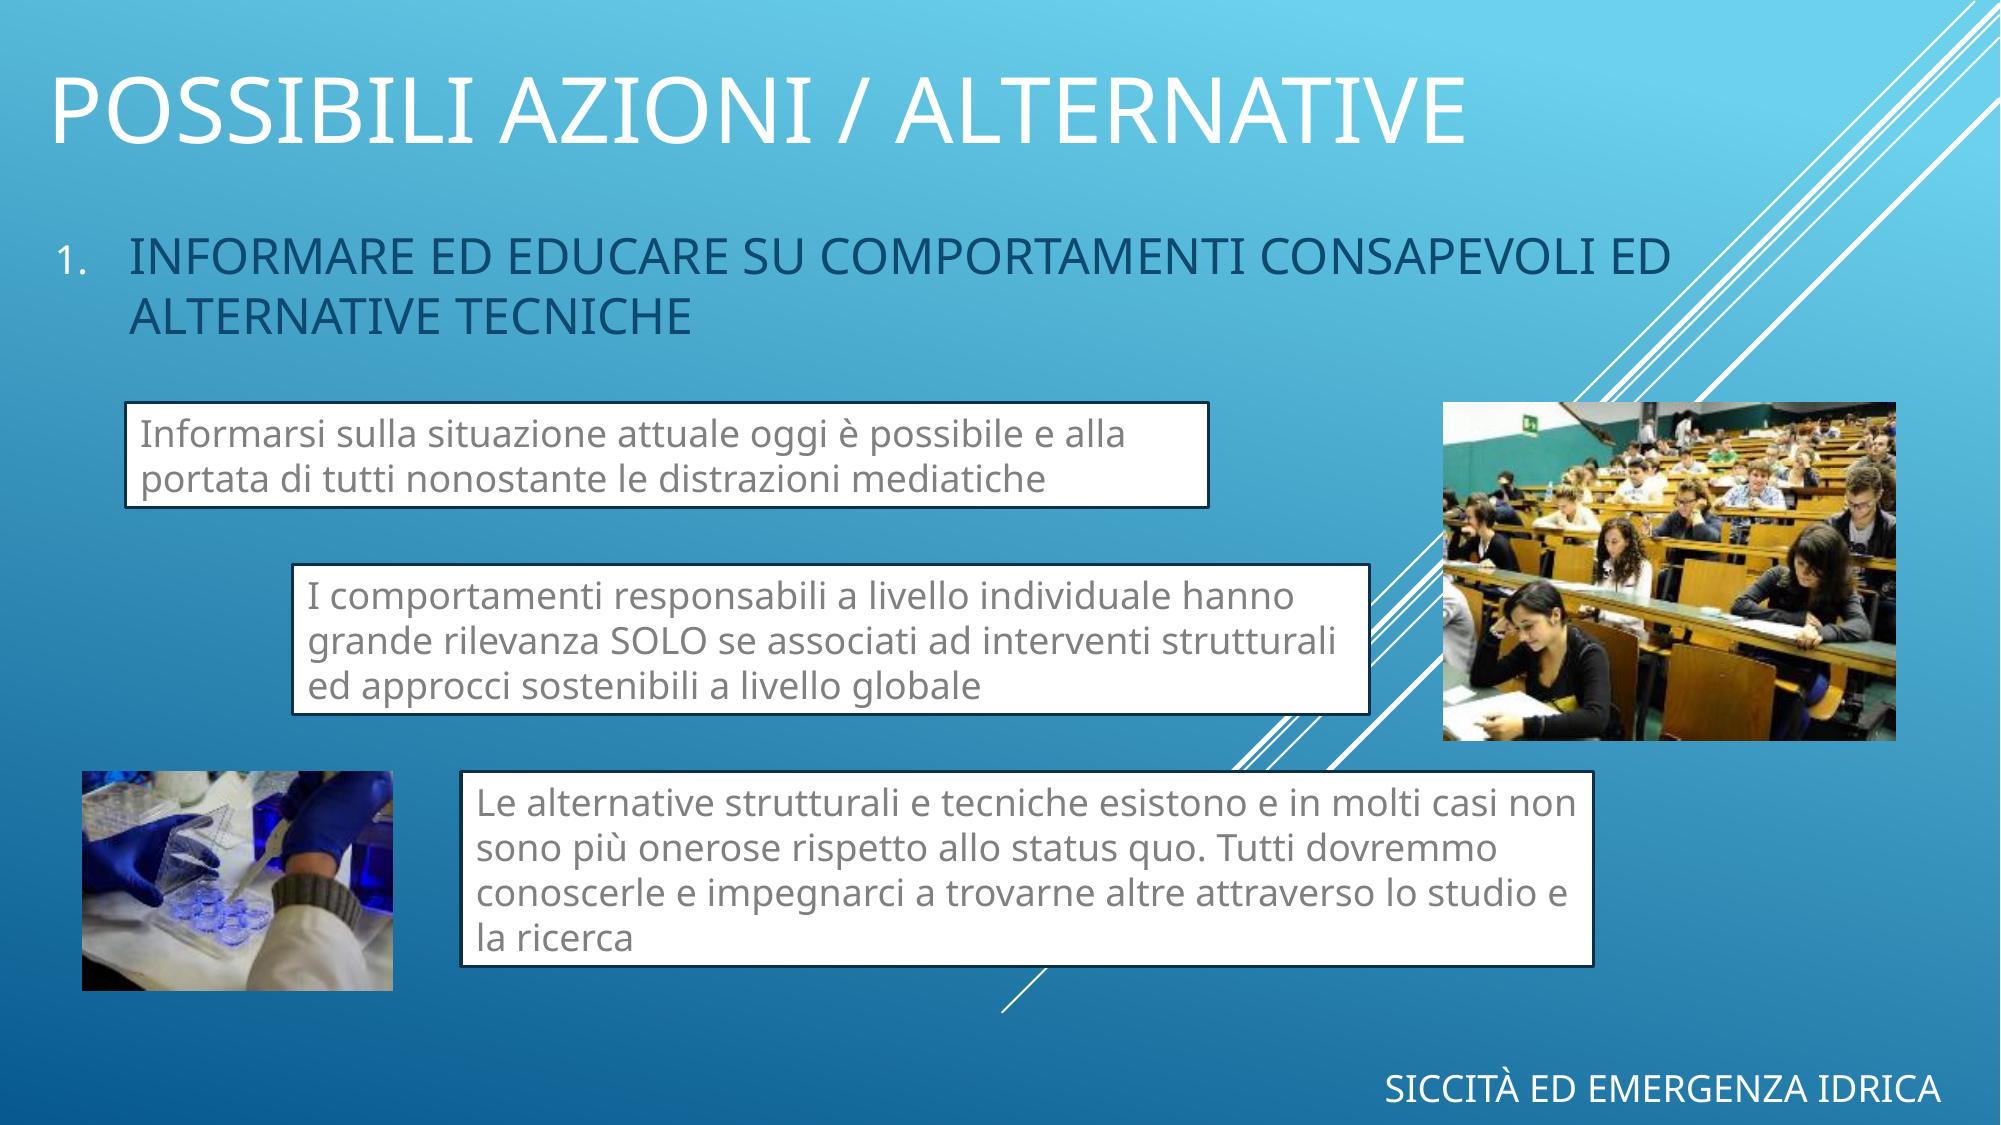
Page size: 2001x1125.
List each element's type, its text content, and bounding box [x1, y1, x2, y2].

text_box Informarsi sulla situazione attuale oggi è possibile e alla portata di tutti nonostante le distrazioni mediatiche [125, 402, 1209, 508]
picture [82, 771, 393, 991]
picture [1443, 402, 1897, 741]
title POSSIBILI AZIONI / ALTERNATIVE [32, 0, 1915, 170]
text_box I comportamenti responsabili a livello individuale hanno grande rilevanza SOLO se associati ad interventi strutturali ed approcci sostenibili a livello globale [292, 564, 1370, 715]
text_box Le alternative strutturali e tecniche esistono e in molti casi non sono più onerose rispetto allo status quo. Tutti dovremmo conoscerle e impegnarci a trovarne altre attraverso lo studio e la ricerca [460, 771, 1594, 967]
text_box Siccità ed emergenza idrica [1369, 1044, 2000, 1118]
subtitle INFORMARE ED EDUCARE SU COMPORTAMENTI CONSAPEVOLI ED ALTERNATIVE TECNICHE [39, 217, 1990, 330]
